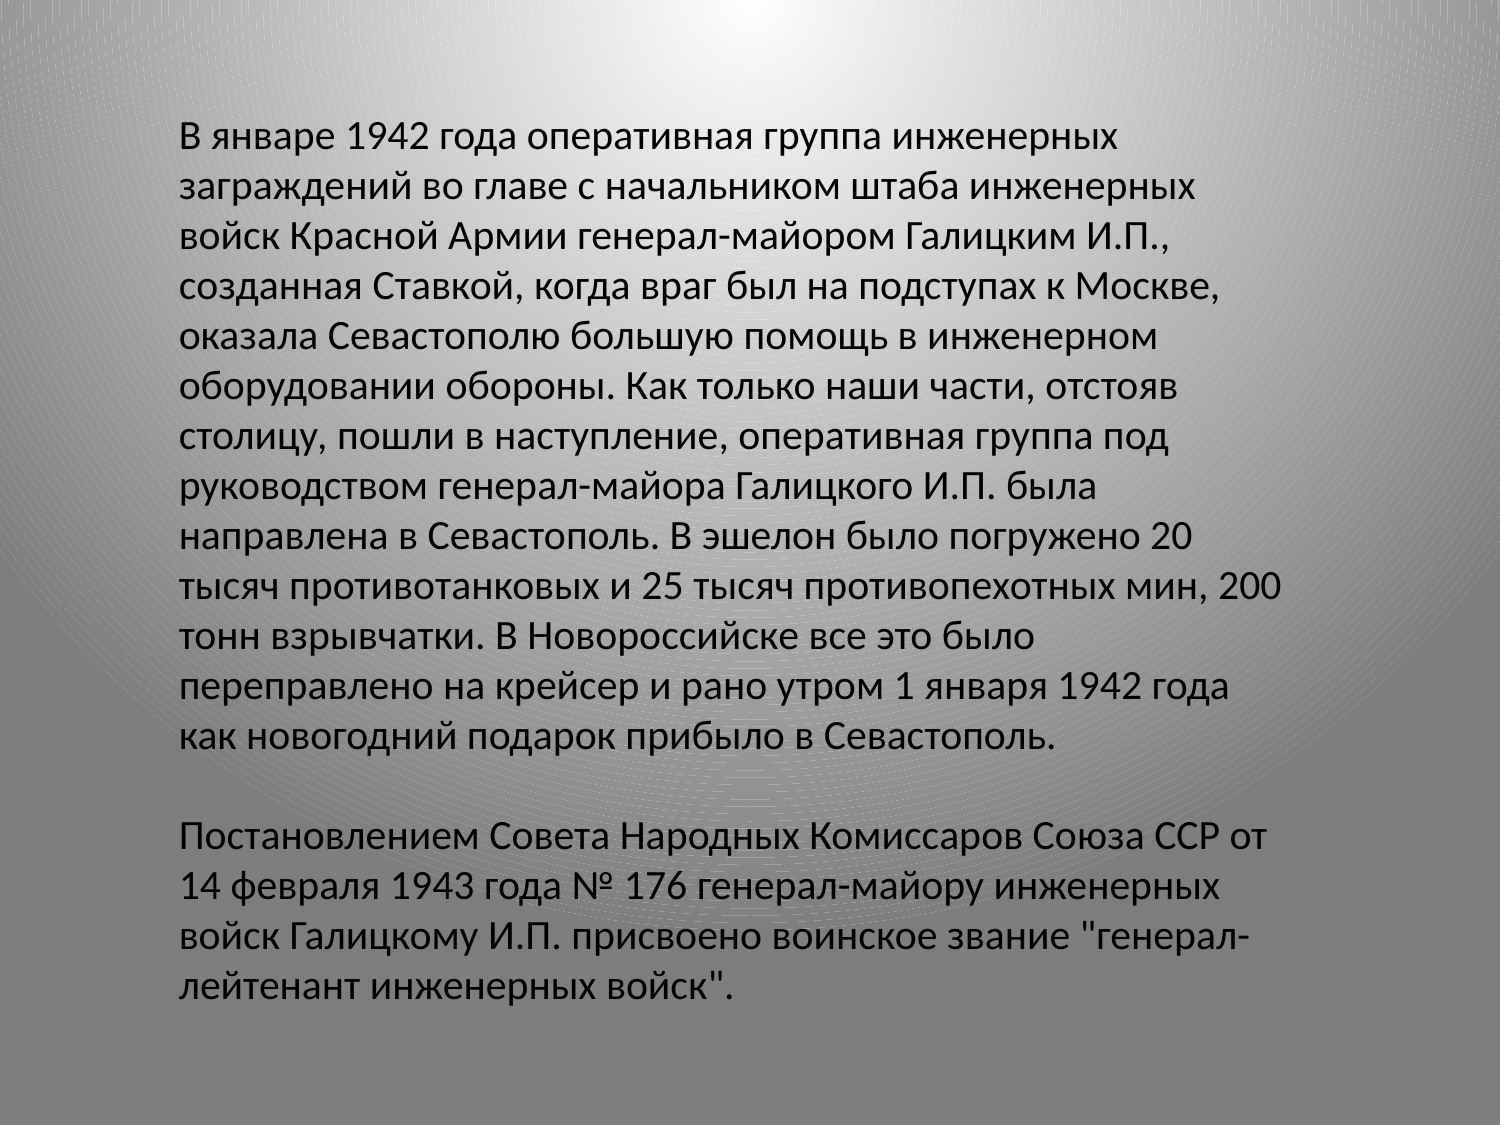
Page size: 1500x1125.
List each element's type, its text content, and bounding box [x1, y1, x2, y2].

text_box В январе 1942 года оперативная группа инженерных заграждений во главе с начальником штаба инженерных войск Красной Армии генерал-майором Галицким И.П., созданная Ставкой, когда враг был на подступах к Москве, оказала Севастополю большую помощь в инженерном оборудовании обороны. Как только наши части, отстояв столицу, пошли в наступление, оперативная группа под руководством генерал-майора Галицкого И.П. была направлена в Севастополь. В эшелон было погружено 20 тысяч противотанковых и 25 тысяч противопехотных мин, 200 тонн взрывчатки. В Новороссийске все это было переправлено на крейсер и рано утром 1 января 1942 года как новогодний подарок прибыло в Севастополь. Постановлением Совета Народных Комиссаров Союза ССР от 14 февраля 1943 года № 176 генерал-майору инженерных войск Галицкому И.П. присвоено воинское звание "генерал-лейтенант инженерных войск". [164, 100, 1313, 1016]
